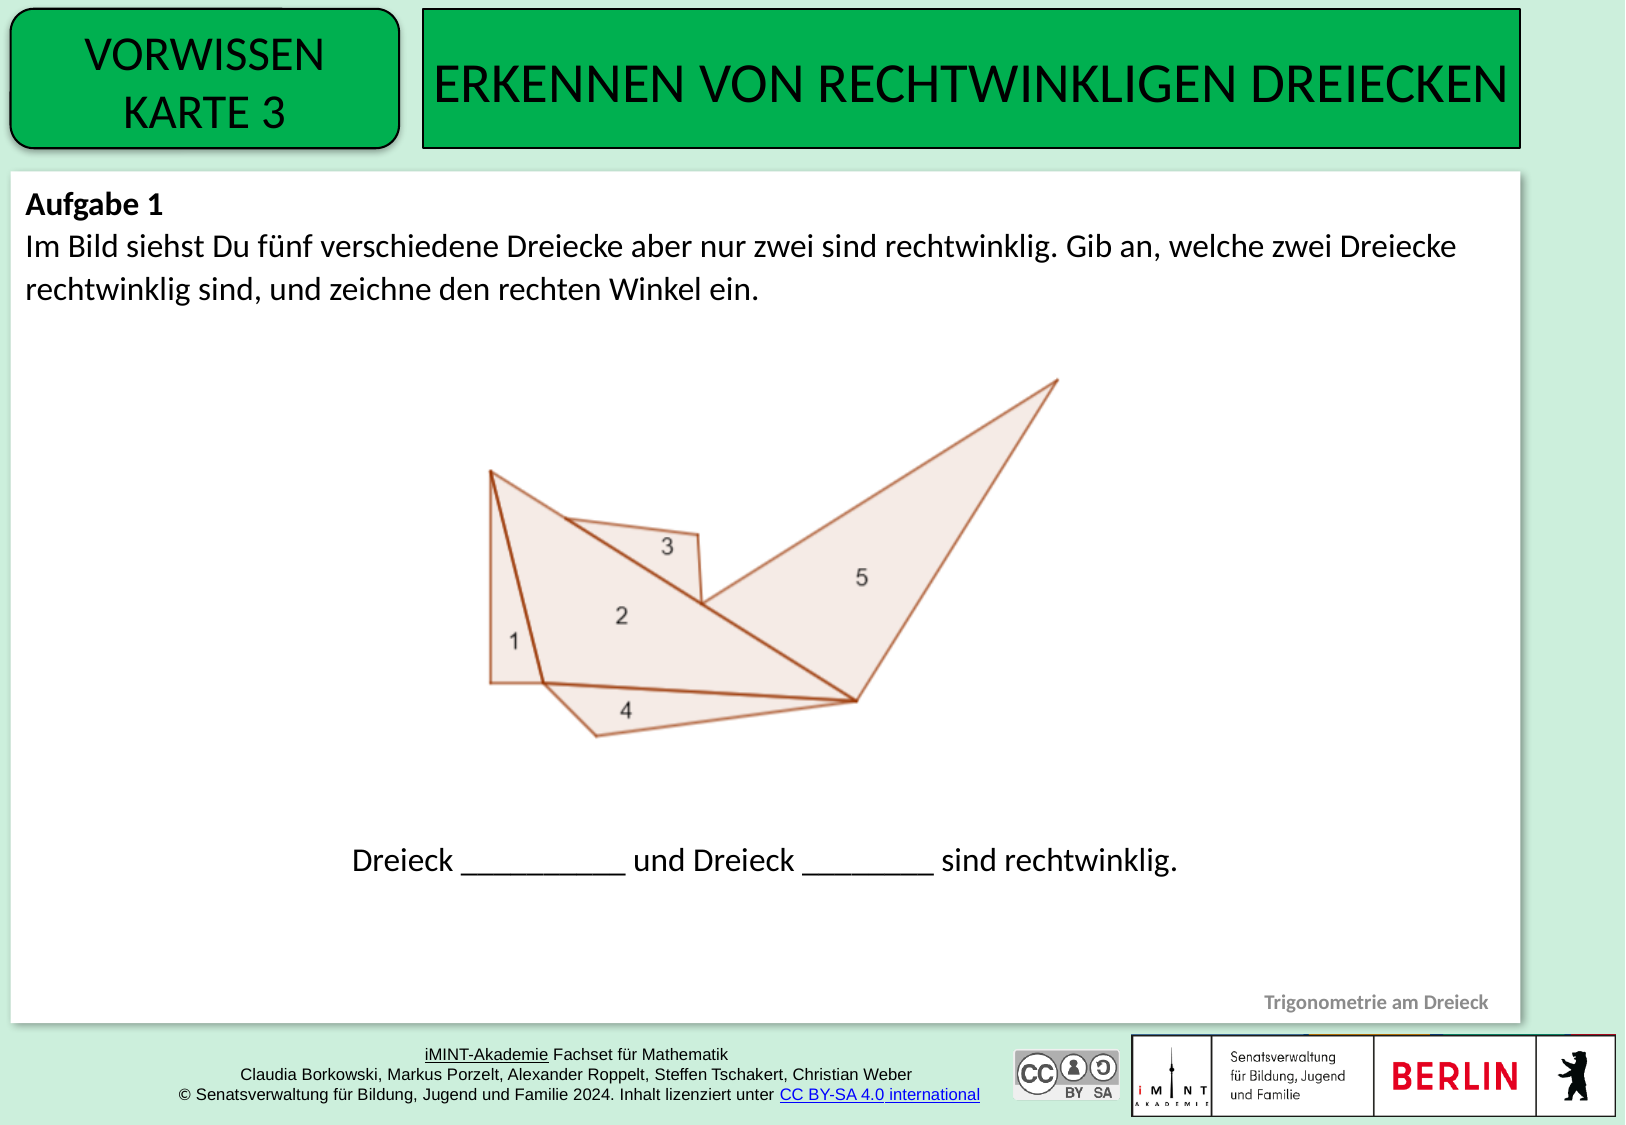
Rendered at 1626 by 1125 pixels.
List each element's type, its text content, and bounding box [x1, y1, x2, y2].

picture [1013, 1048, 1120, 1101]
text_box Vorwissen Karte 3 [10, 8, 400, 149]
title Erkennen von Rechtwinkligen Dreiecken [422, 8, 1521, 149]
picture [1131, 1034, 1616, 1117]
footer Trigonometrie am Dreieck [1249, 981, 1625, 1022]
list Aufgabe 1 Im Bild siehst Du fünf verschiedene Dreiecke aber nur zwei sind rechtwinklig. Gib an, welche zwei Dreiecke rechtwinklig sind, und zeichne den rechten Winkel ein. Dreieck __________ und Dreieck ________ sind rechtwinklig. [10, 170, 1521, 1024]
picture [422, 356, 1104, 812]
